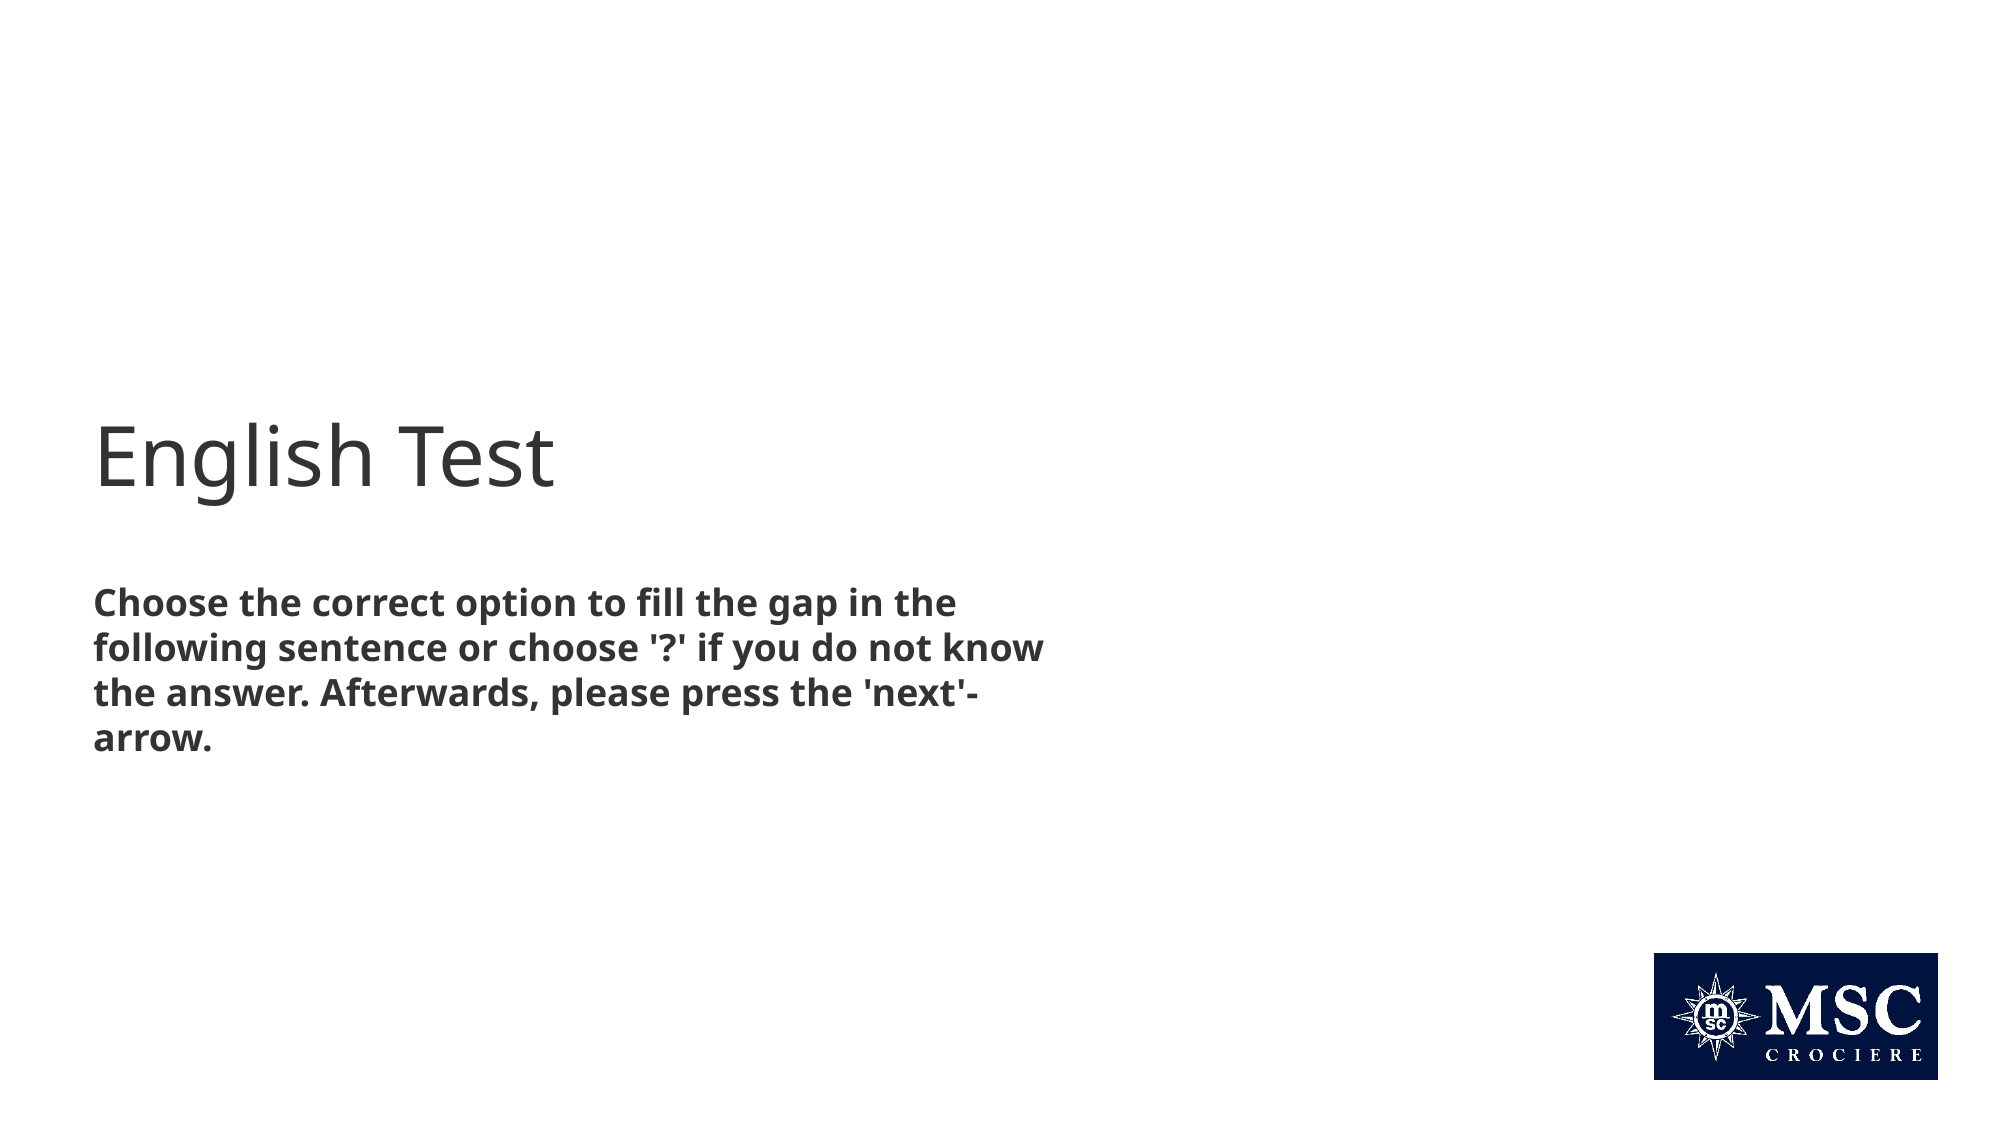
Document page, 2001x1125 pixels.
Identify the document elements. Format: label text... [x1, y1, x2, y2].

picture [1654, 953, 1938, 1080]
text_box English Test [78, 395, 1924, 511]
text_box Choose the correct option to fill the gap in the following sentence or choose '?' if you do not know the answer. Afterwards, please press the 'next'-arrow. [78, 571, 1079, 767]
